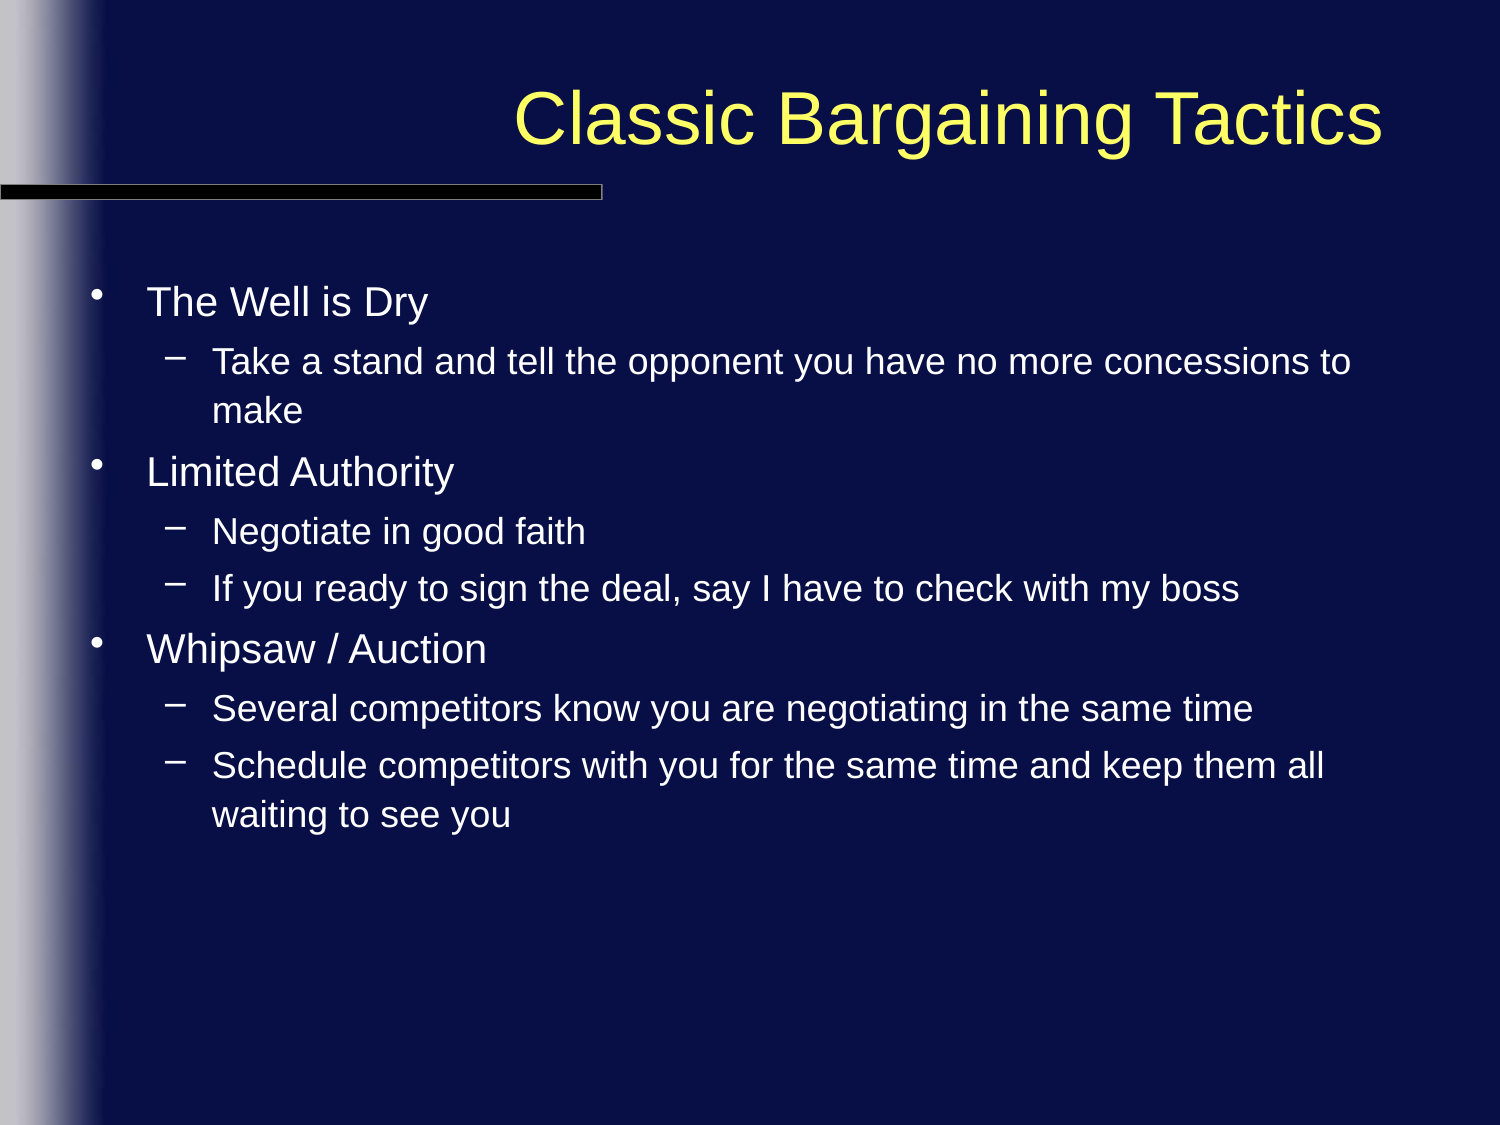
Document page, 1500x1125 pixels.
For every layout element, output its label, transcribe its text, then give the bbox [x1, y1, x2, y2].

picture [0, 0, 1500, 1125]
list The Well is Dry Take a stand and tell the opponent you have no more concessions to make Limited Authority Negotiate in good faith If you ready to sign the deal, say I have to check with my boss Whipsaw / Auction Several competitors know you are negotiating in the same time Schedule competitors with you for the same time and keep them all waiting to see you [74, 262, 1426, 1068]
title Classic Bargaining Tactics [187, 43, 1400, 186]
